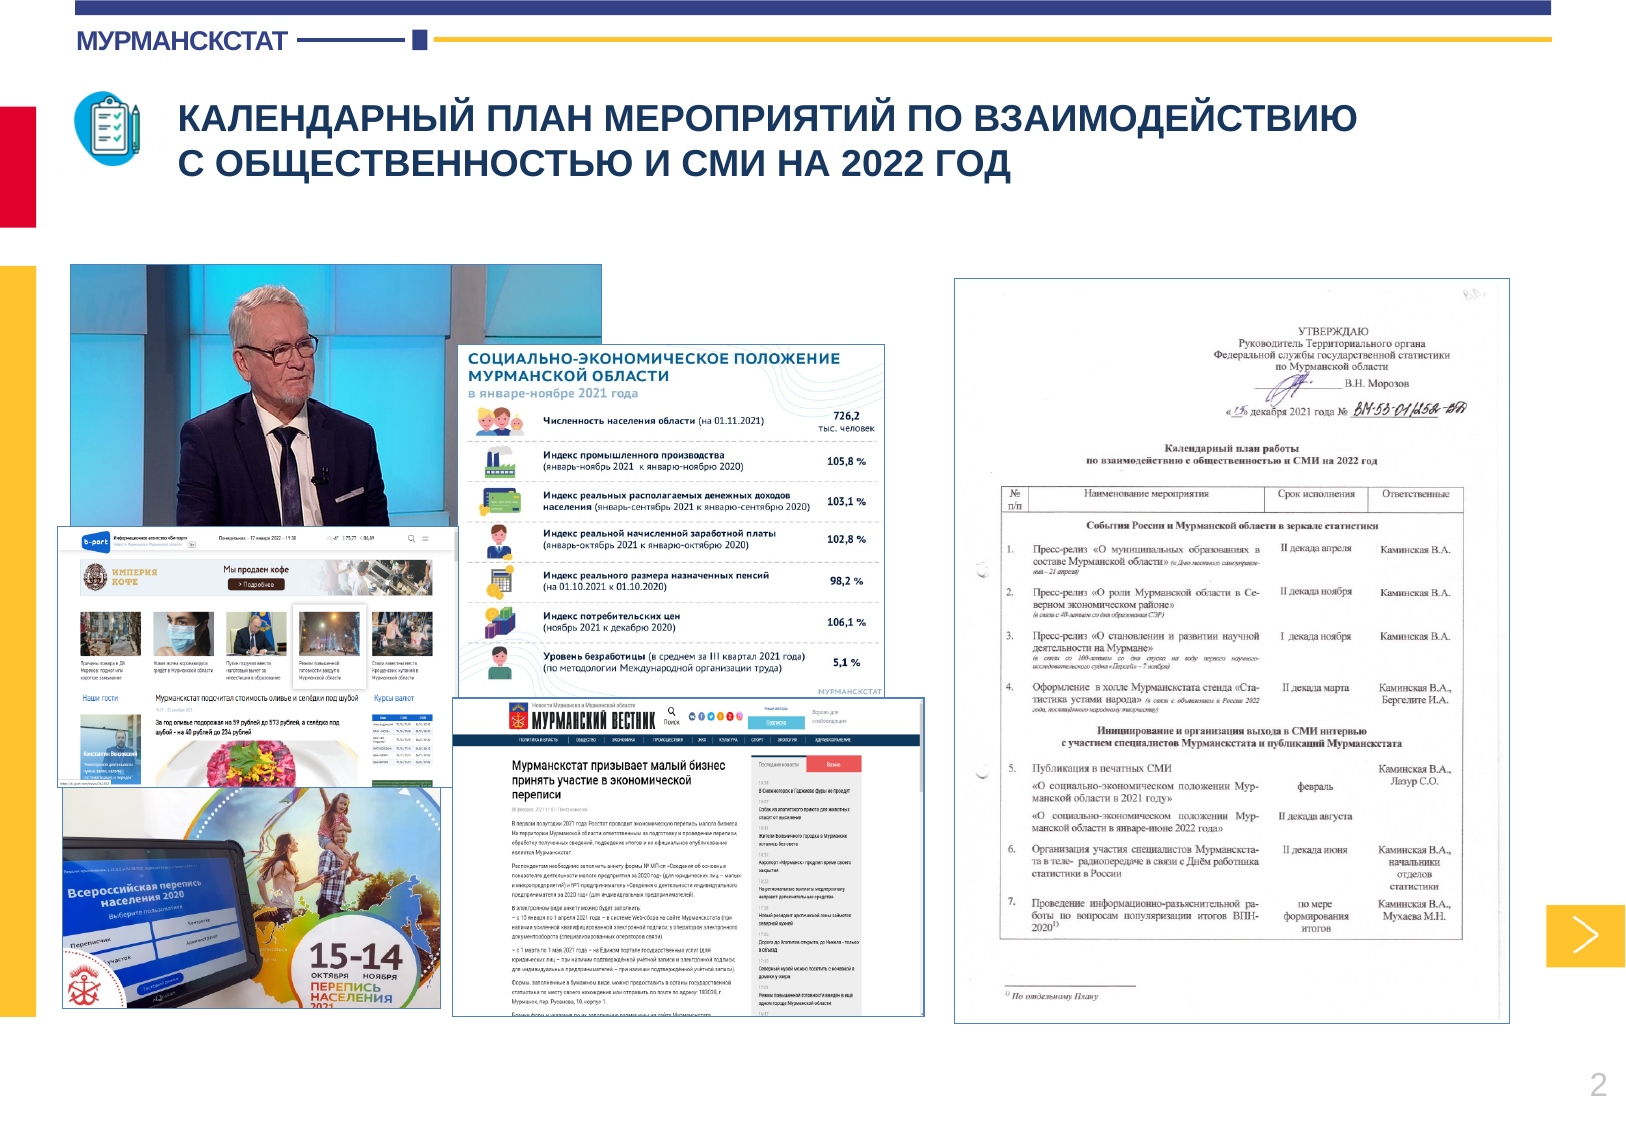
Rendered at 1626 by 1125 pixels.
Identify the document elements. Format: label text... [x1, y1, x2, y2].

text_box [296, 18, 1553, 67]
picture [1573, 916, 1599, 953]
picture [954, 278, 1510, 1024]
text_box КАЛЕНДАРНЫЙ ПЛАН МЕРОПРИЯТИЙ ПО ВЗАИМОДЕЙСТВИЮ С ОБЩЕСТВЕННОСТЬЮ И СМИ НА 2022 ГОД [162, 66, 1553, 191]
slide_number 2 [1173, 1053, 1624, 1113]
picture [57, 263, 924, 1017]
picture [55, 88, 163, 171]
